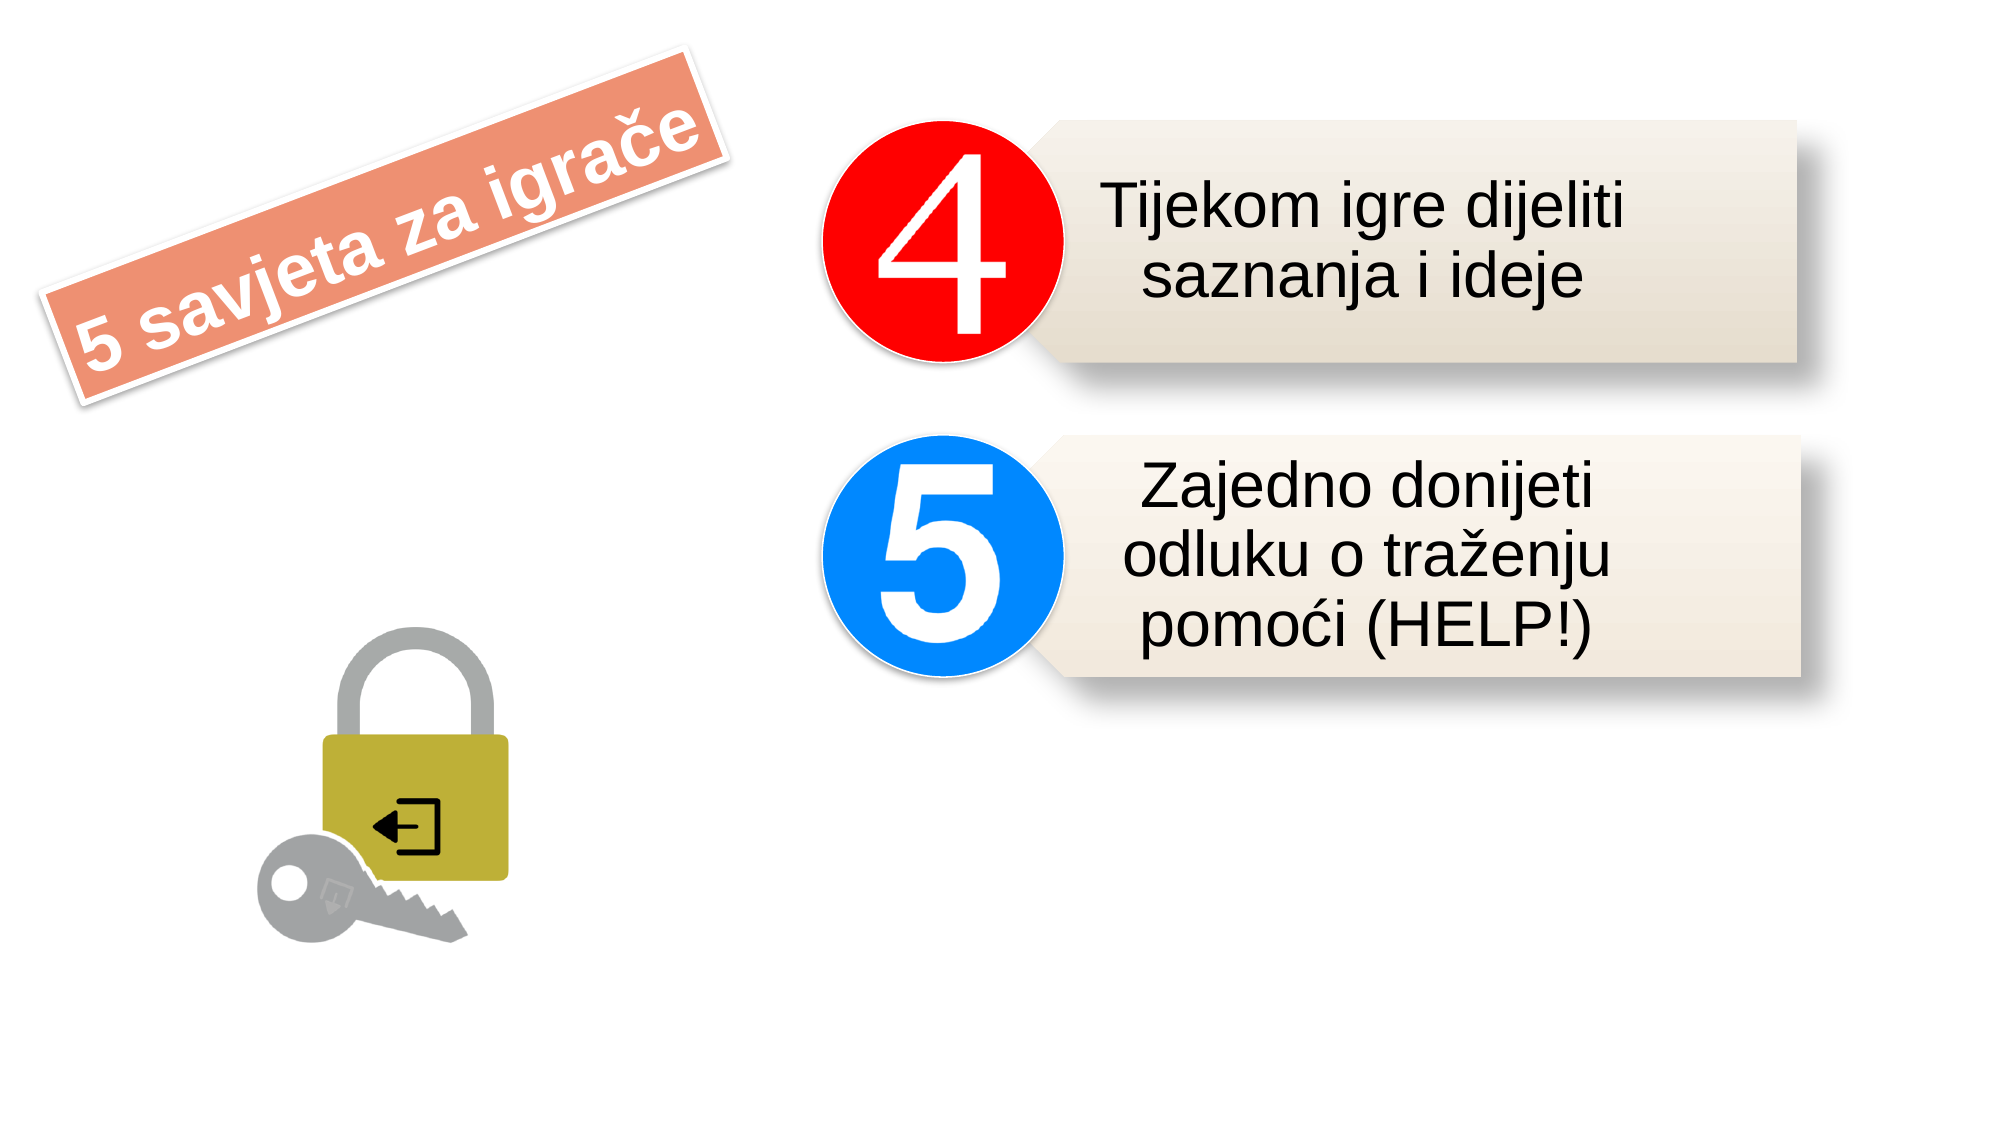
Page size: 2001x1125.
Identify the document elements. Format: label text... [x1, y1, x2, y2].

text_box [666, 119, 1957, 678]
picture [246, 609, 523, 972]
text_box 5 savjeta za igrače [38, 44, 715, 406]
